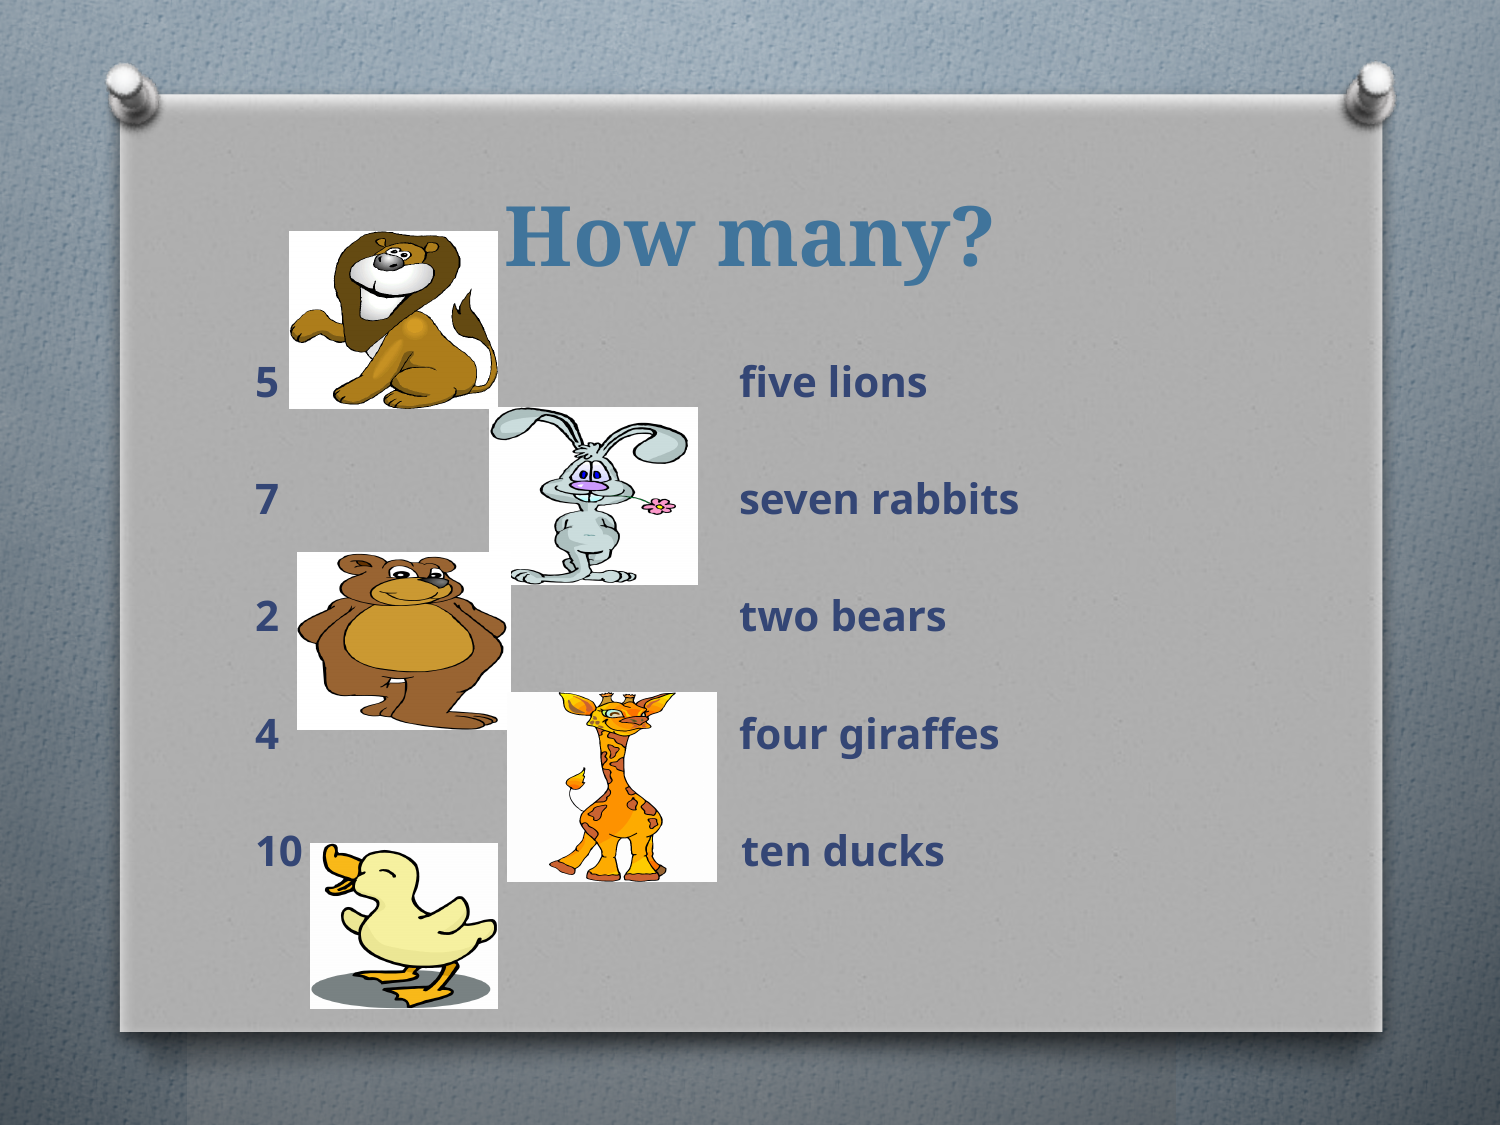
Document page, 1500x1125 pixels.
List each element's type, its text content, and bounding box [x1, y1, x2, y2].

picture [289, 231, 717, 882]
picture [76, 30, 198, 153]
picture [310, 842, 498, 1009]
list 5 five lions 7 seven rabbits 2 two bears 4 four giraffes 10 ten ducks [240, 347, 1257, 939]
title How many? [179, 134, 1323, 332]
picture [1317, 34, 1437, 156]
